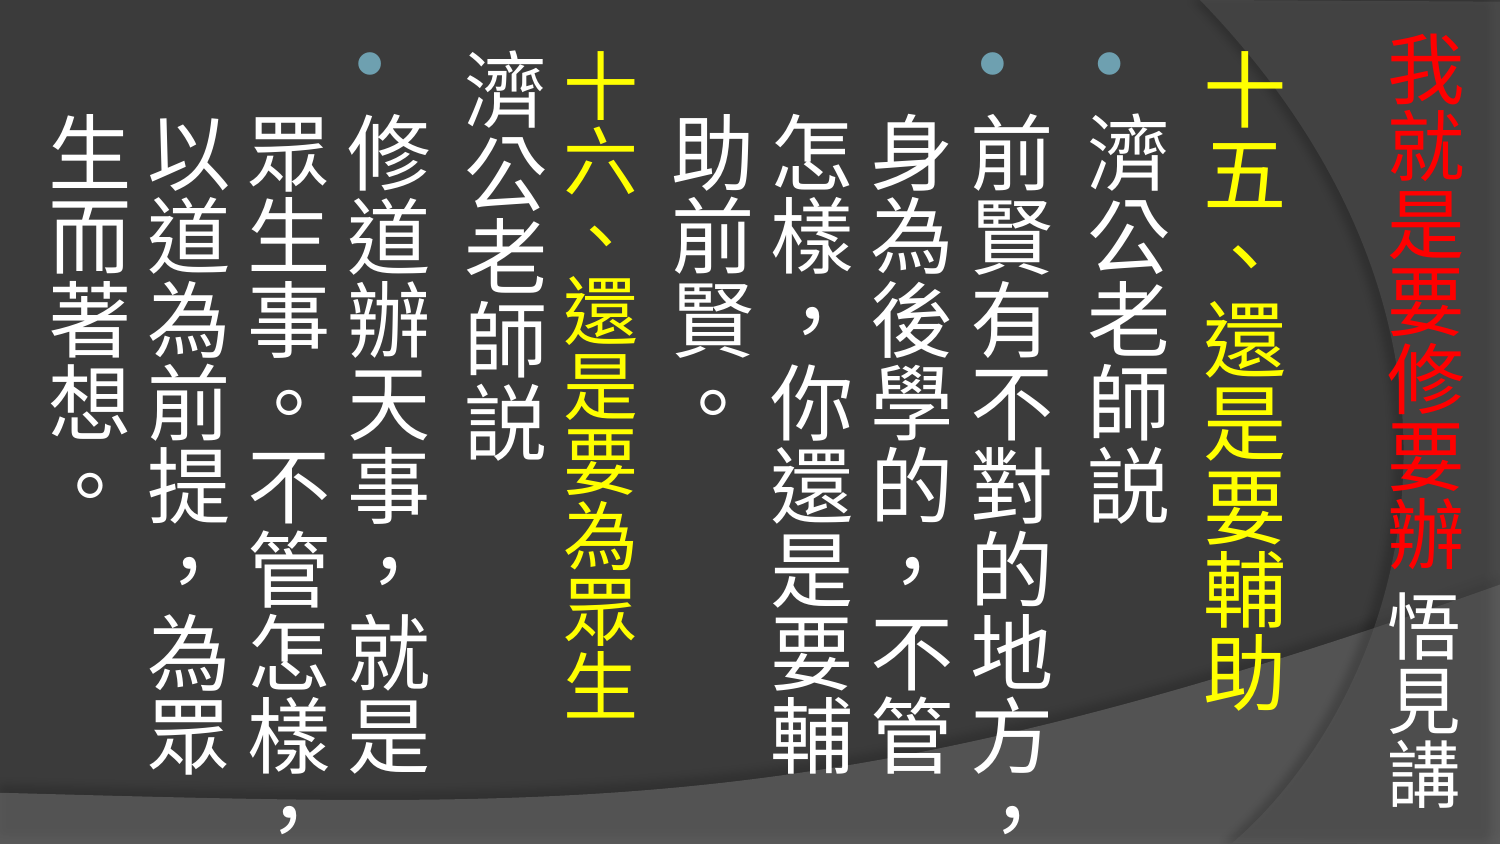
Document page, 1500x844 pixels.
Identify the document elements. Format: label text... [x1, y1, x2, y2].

title 我就是要修要辦 悟見講 [1364, 21, 1483, 820]
list 十五、還是要輔助 濟公老師説 前賢有不對的地方，身為後學的，不管怎樣，你還是要輔助前賢。 十六、還是要為眾生 濟公老師説 修道辦天事，就是眾生事。不管怎樣，以道為前提，為眾生而著想。 [29, 27, 1365, 820]
